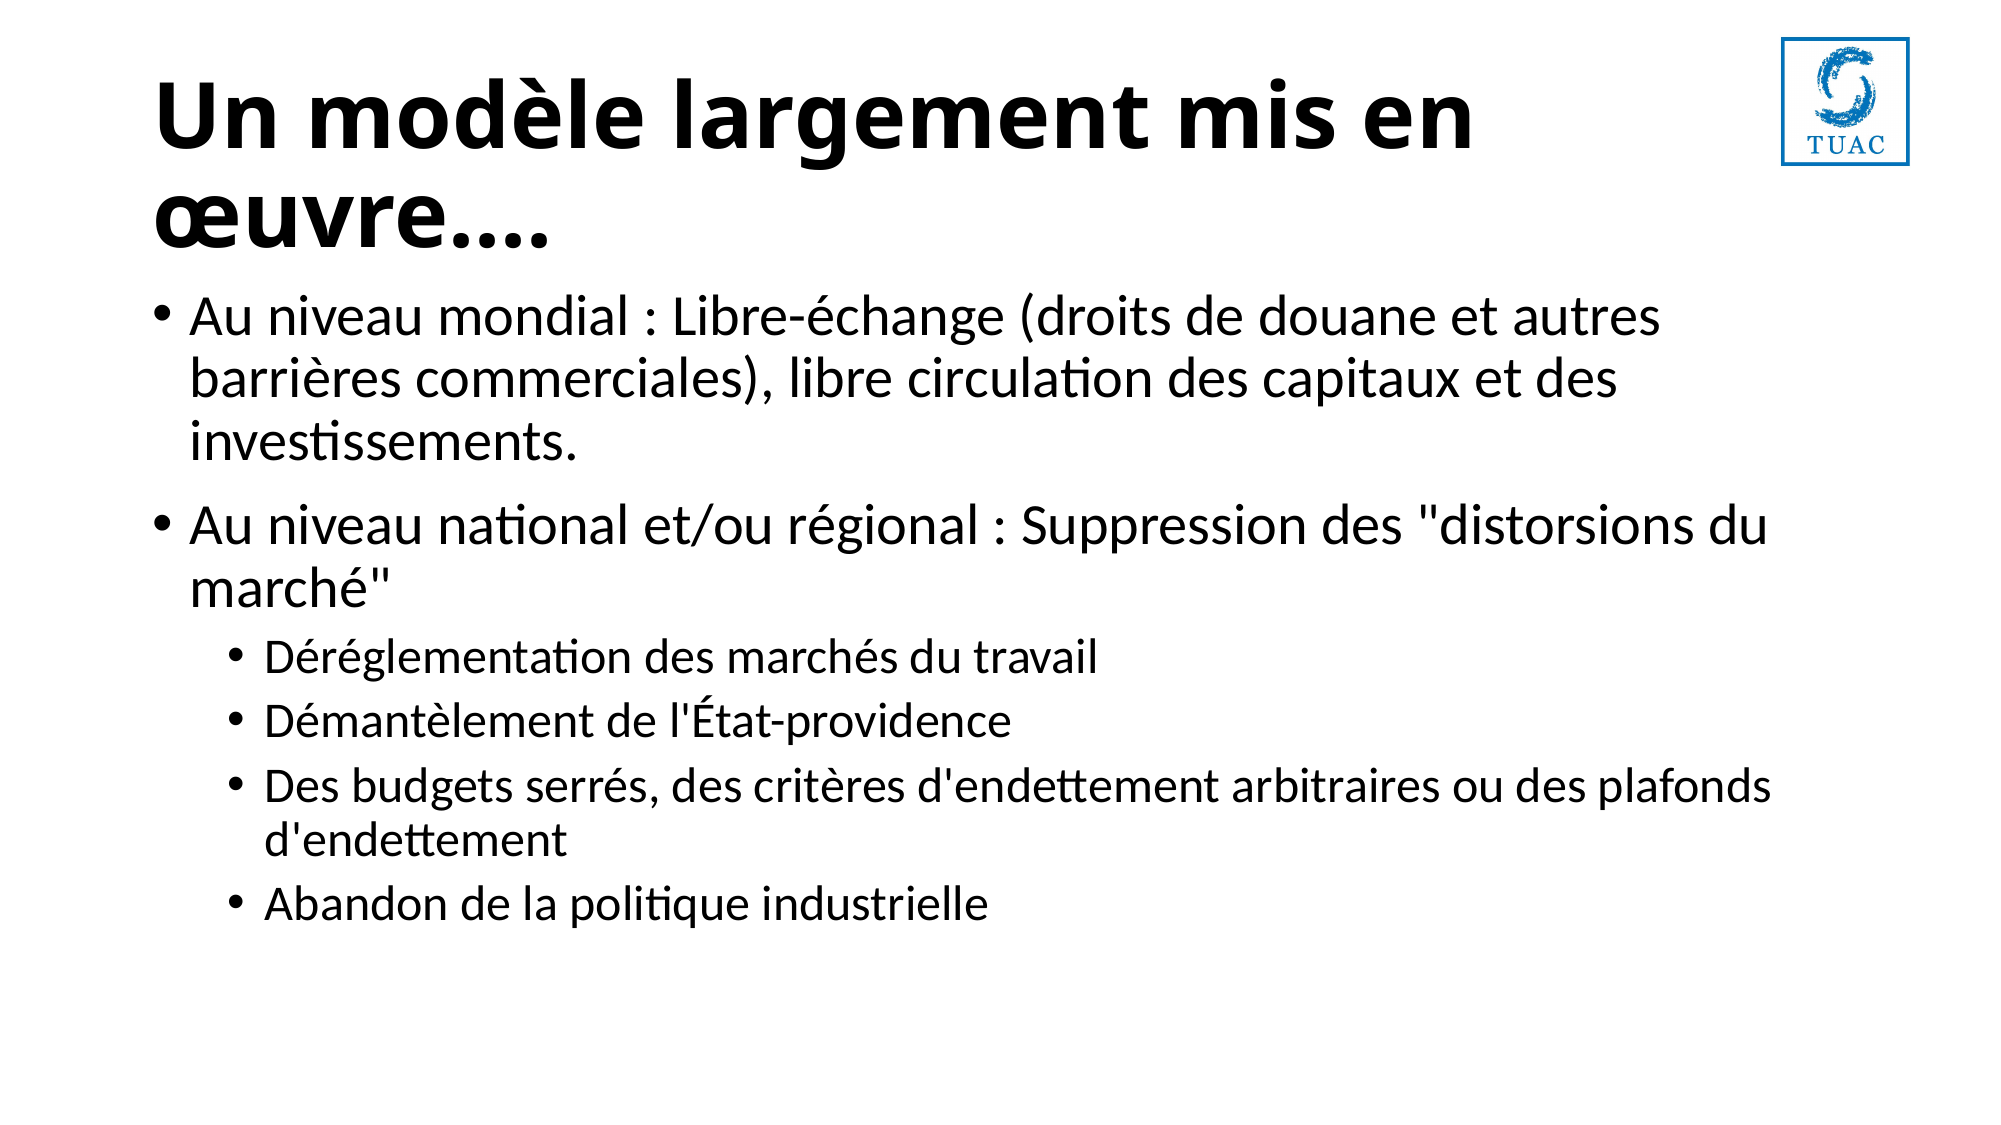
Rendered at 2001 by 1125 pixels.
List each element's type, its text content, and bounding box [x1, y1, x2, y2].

picture [1779, 34, 1911, 169]
list Au niveau mondial : Libre-échange (droits de douane et autres barrières commerciales), libre circulation des capitaux et des investissements. Au niveau national et/ou régional : Suppression des "distorsions du marché" Déréglementation des marchés du travail Démantèlement de l'État-providence Des budgets serrés, des critères d'endettement arbitraires ou des plafonds d'endettement Abandon de la politique industrielle [137, 277, 1880, 1049]
title Un modèle largement mis en œuvre.... [137, 59, 1863, 277]
